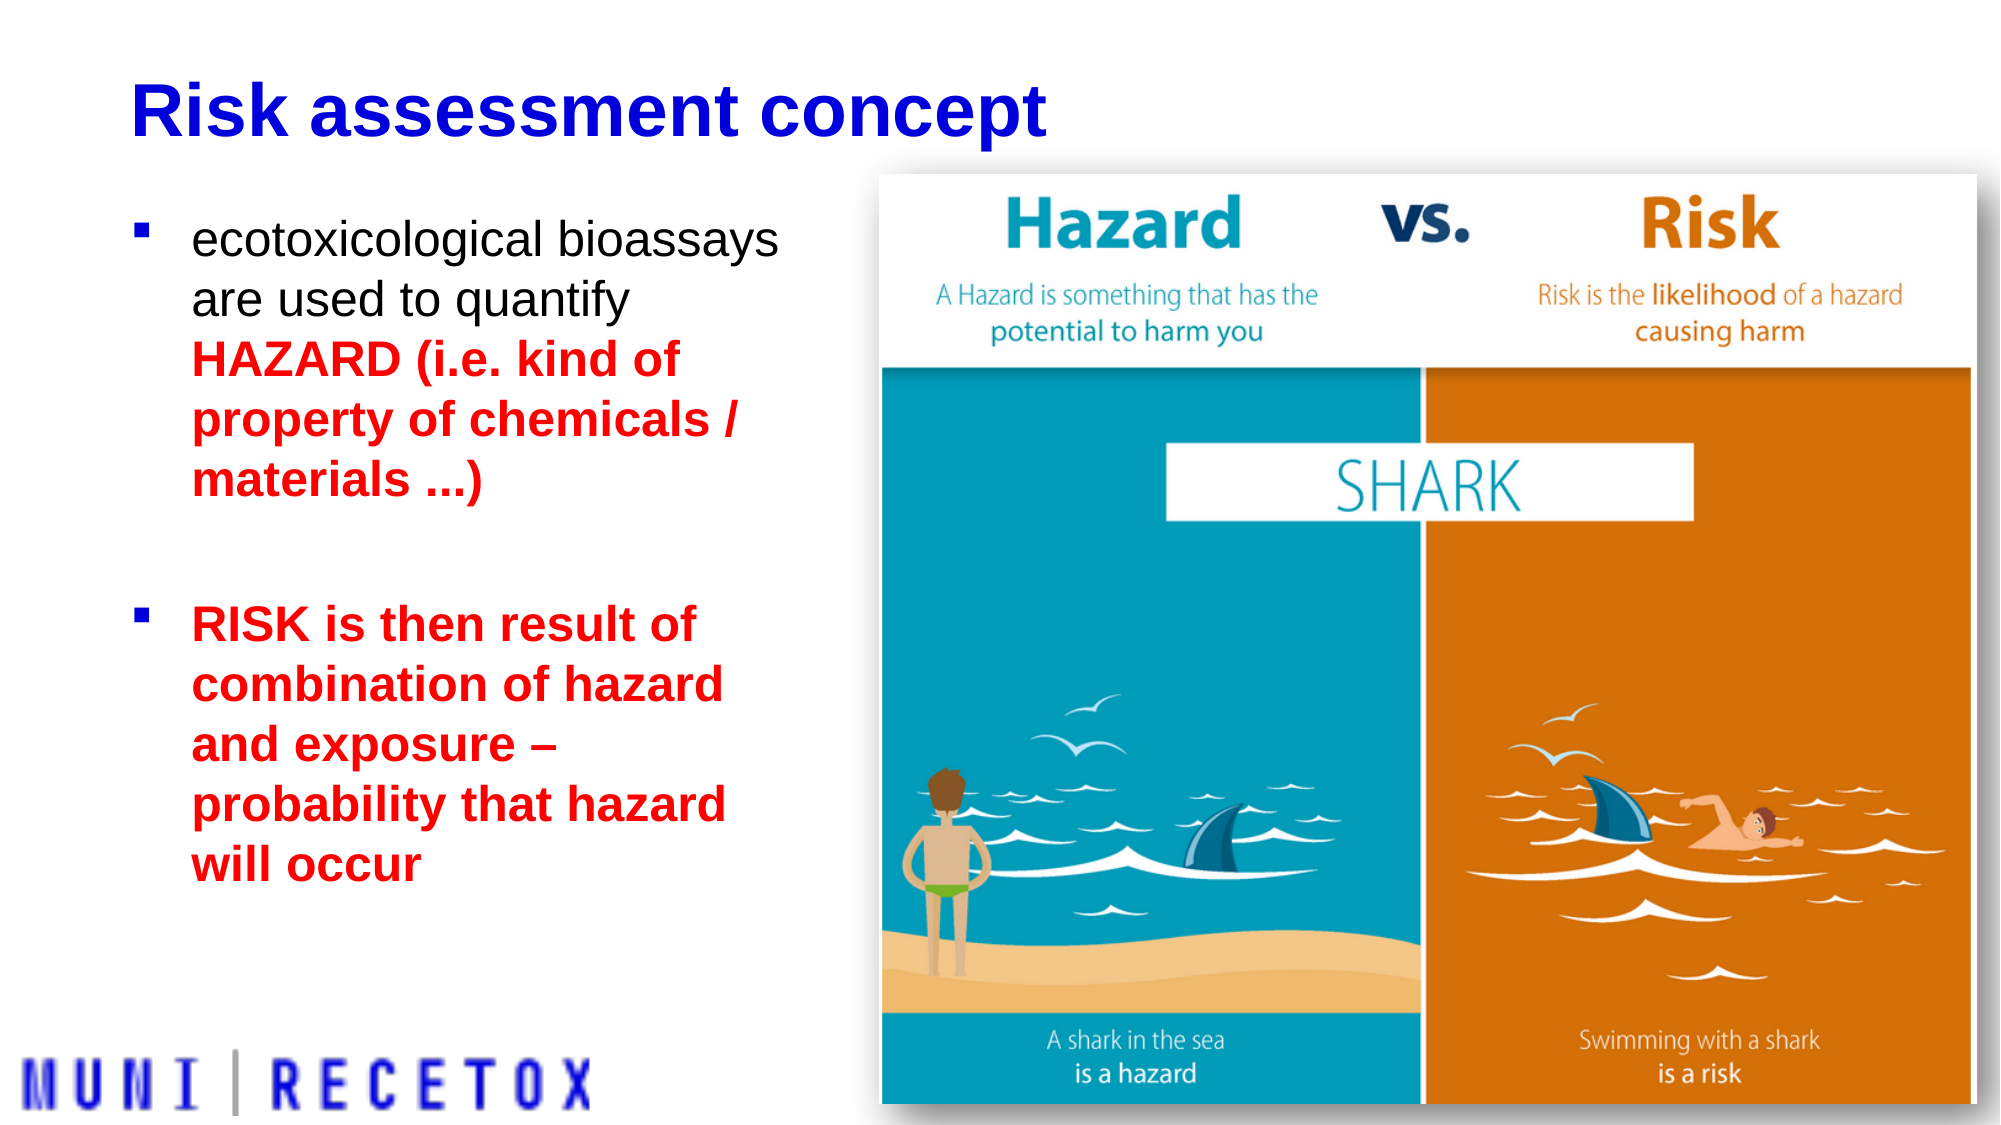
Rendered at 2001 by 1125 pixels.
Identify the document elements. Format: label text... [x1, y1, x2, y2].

picture [878, 174, 1978, 1104]
title Risk assessment concept [115, 54, 1889, 175]
list ecotoxicological bioassays are used to quantify HAZARD (i.e. kind of property of chemicals / materials ...) RISK is then result of combination of hazard and exposure – probability that hazard will occur [115, 198, 805, 983]
slide_number 84 [882, 167, 1889, 174]
